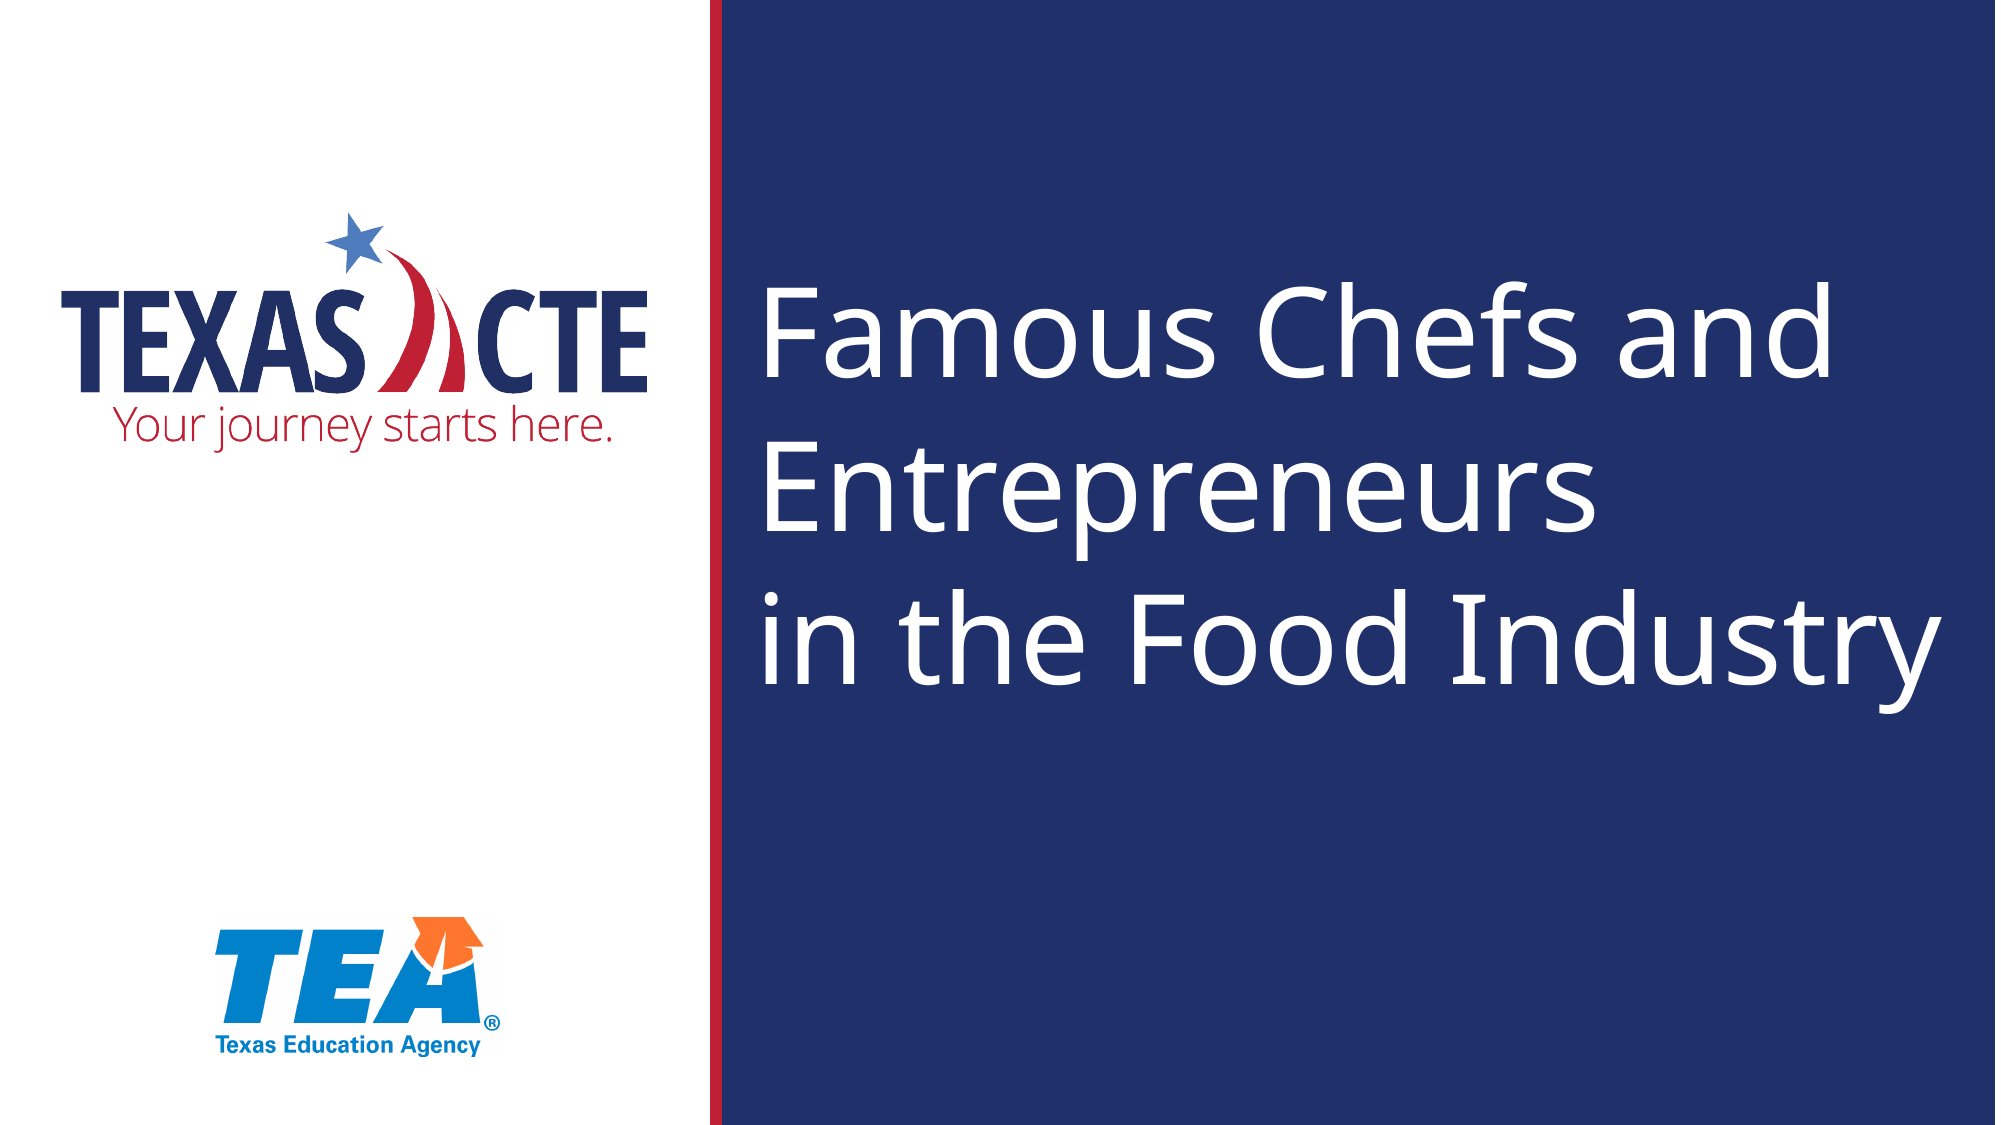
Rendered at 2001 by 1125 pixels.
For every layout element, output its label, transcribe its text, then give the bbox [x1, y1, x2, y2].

picture [61, 212, 647, 453]
title Famous Chefs and Entrepreneurs in the Food Industry [740, 205, 1965, 766]
picture [215, 917, 500, 1057]
